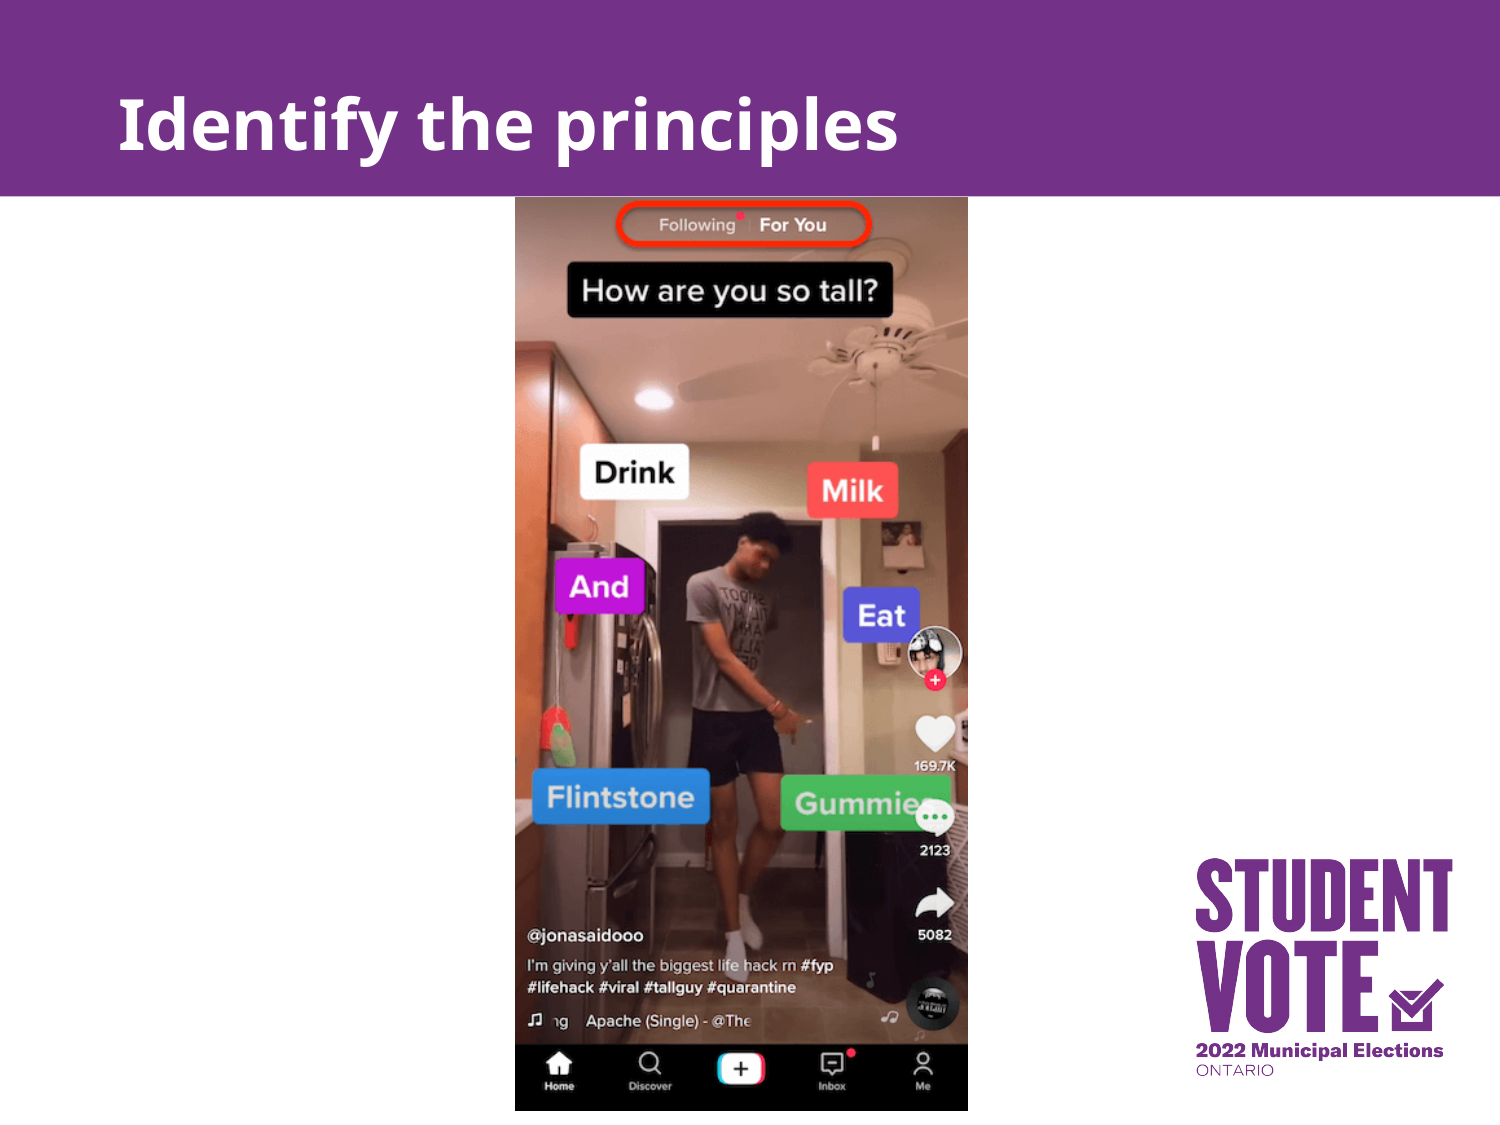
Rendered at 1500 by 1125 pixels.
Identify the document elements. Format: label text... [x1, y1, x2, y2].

title Identify the principles [103, 61, 1397, 194]
picture [514, 196, 968, 1112]
picture [1196, 858, 1453, 1076]
